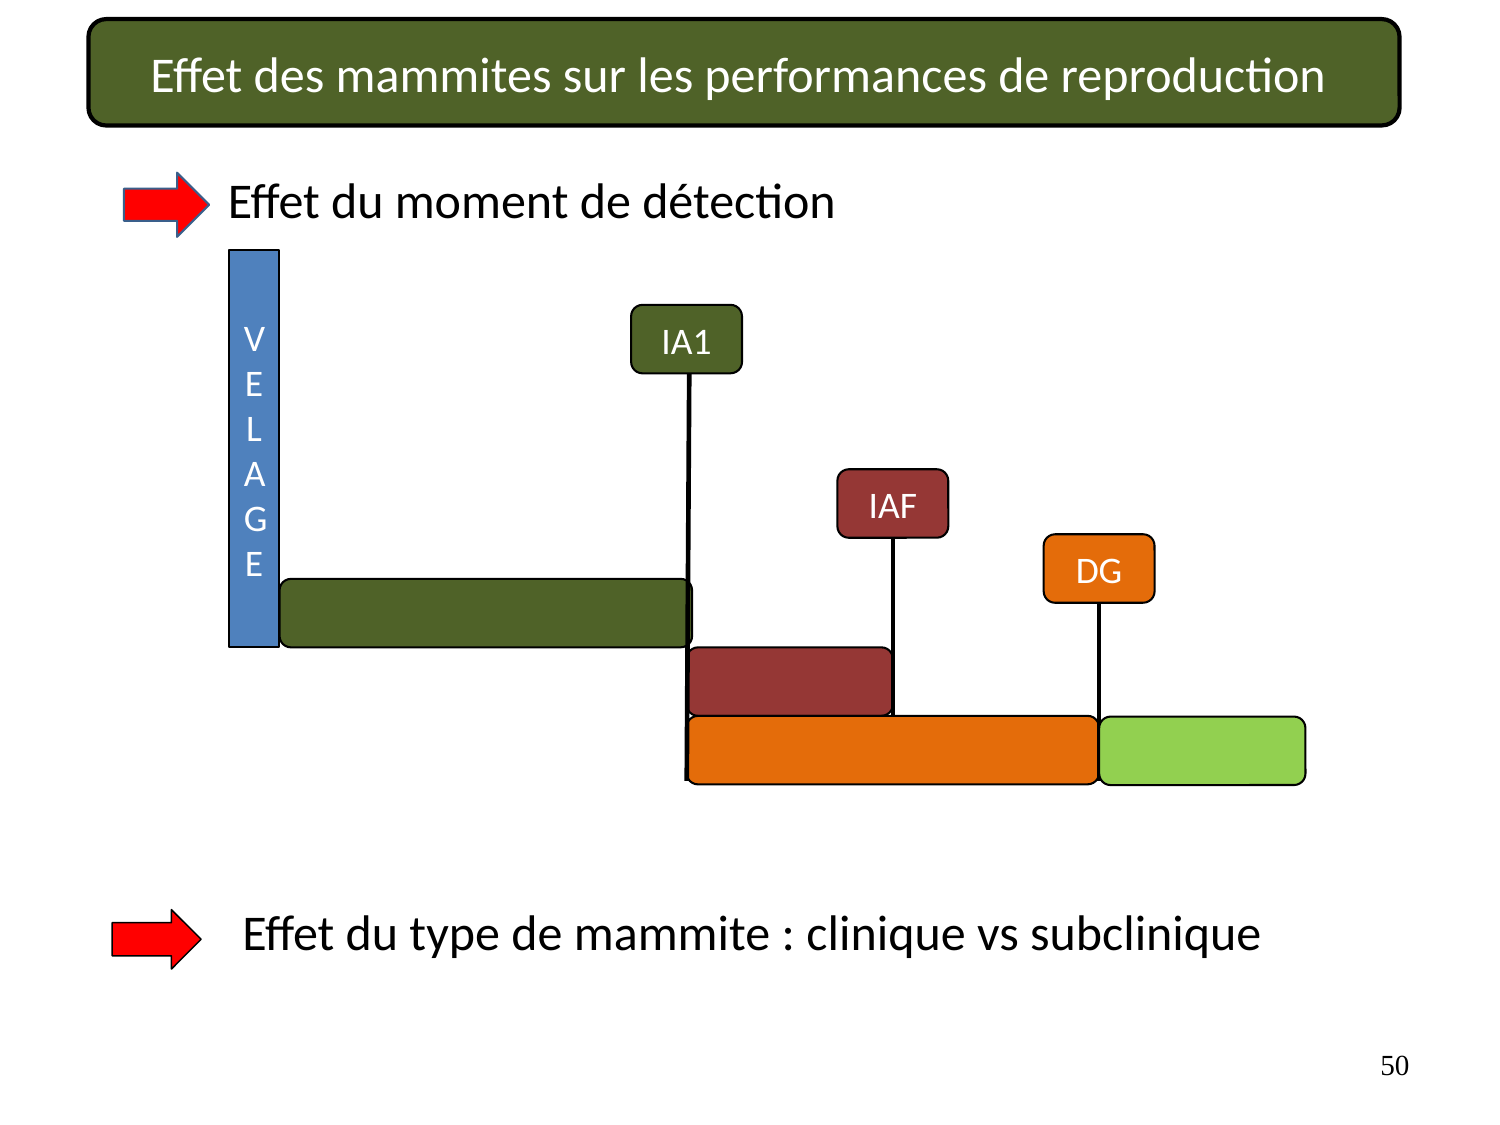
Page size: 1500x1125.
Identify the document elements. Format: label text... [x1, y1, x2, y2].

text_box [694, 645, 888, 714]
text_box [1102, 714, 1308, 788]
text_box [692, 713, 1096, 787]
text_box Effet du type de mammite : clinique vs subclinique [227, 893, 1277, 968]
text_box Effet des mammites sur les performances de reproduction [86, 16, 1402, 128]
text_box Effet du moment de détection [213, 161, 851, 236]
slide_number 50 [1074, 1024, 1425, 1103]
text_box VELAGE [227, 248, 281, 649]
text_box IAF [835, 467, 951, 540]
text_box IA1 [629, 302, 745, 376]
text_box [686, 365, 690, 782]
text_box [121, 170, 212, 239]
text_box [110, 907, 204, 971]
text_box DG [1041, 532, 1157, 605]
text_box [277, 576, 681, 650]
